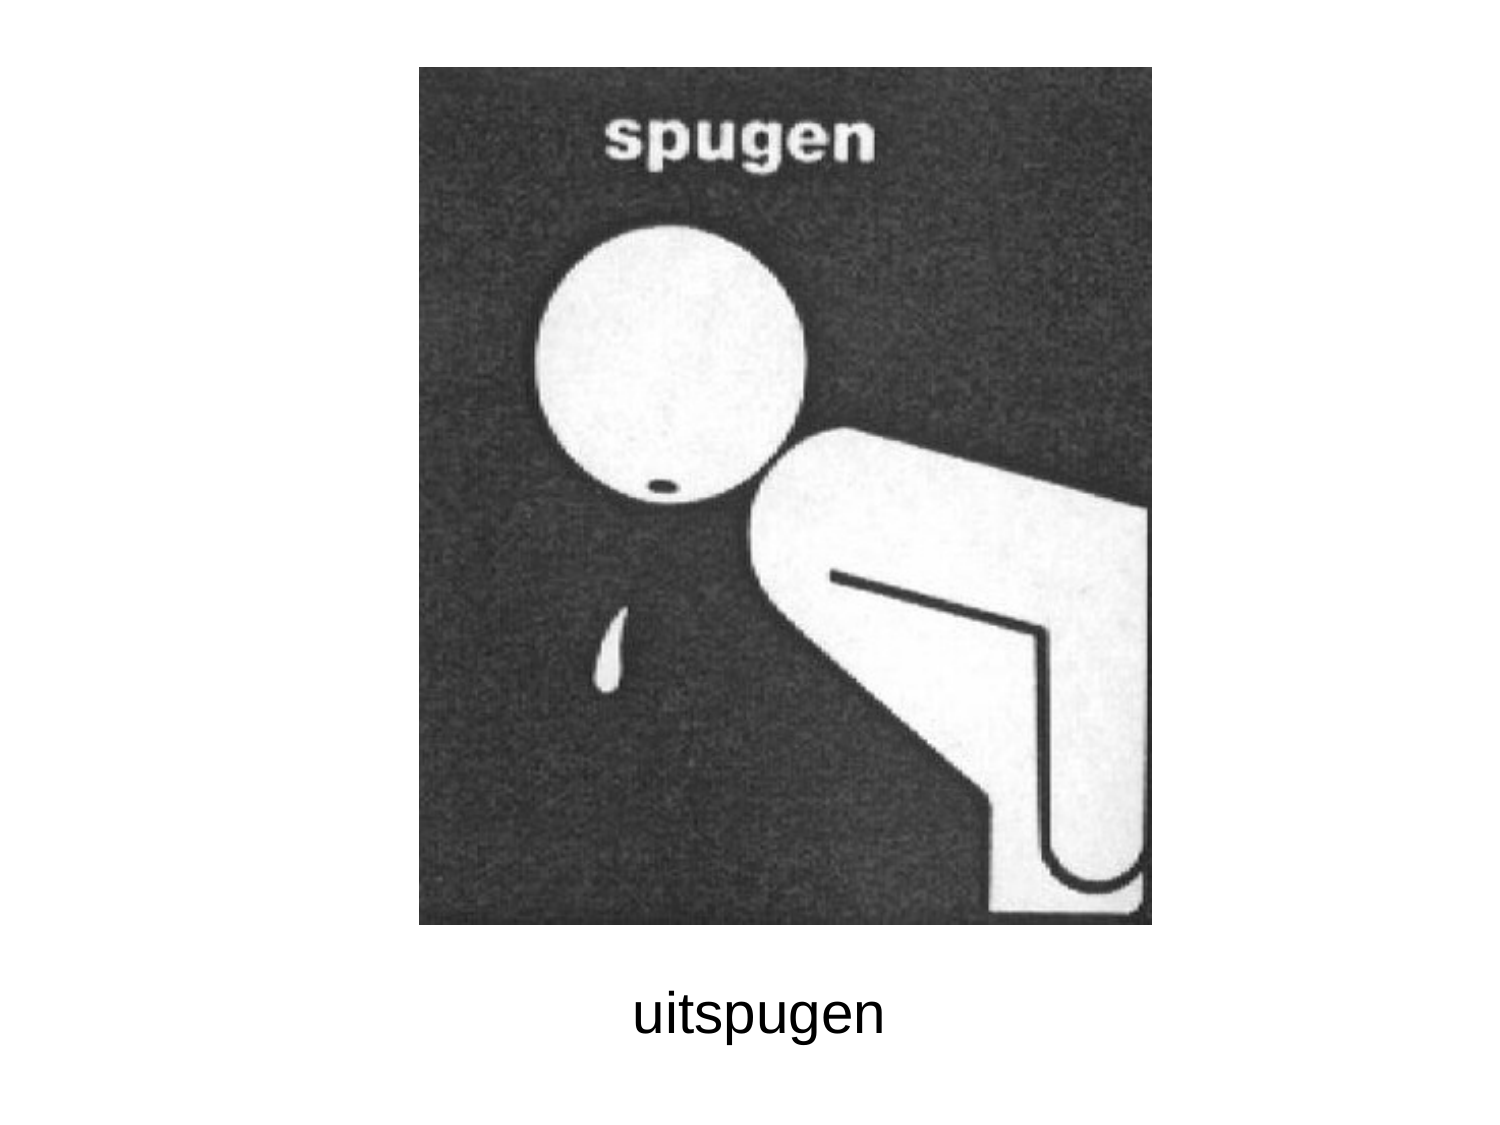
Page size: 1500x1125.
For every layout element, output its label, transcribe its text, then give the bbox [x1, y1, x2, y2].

picture [418, 66, 1152, 926]
text_box uitspugen [618, 967, 902, 1053]
